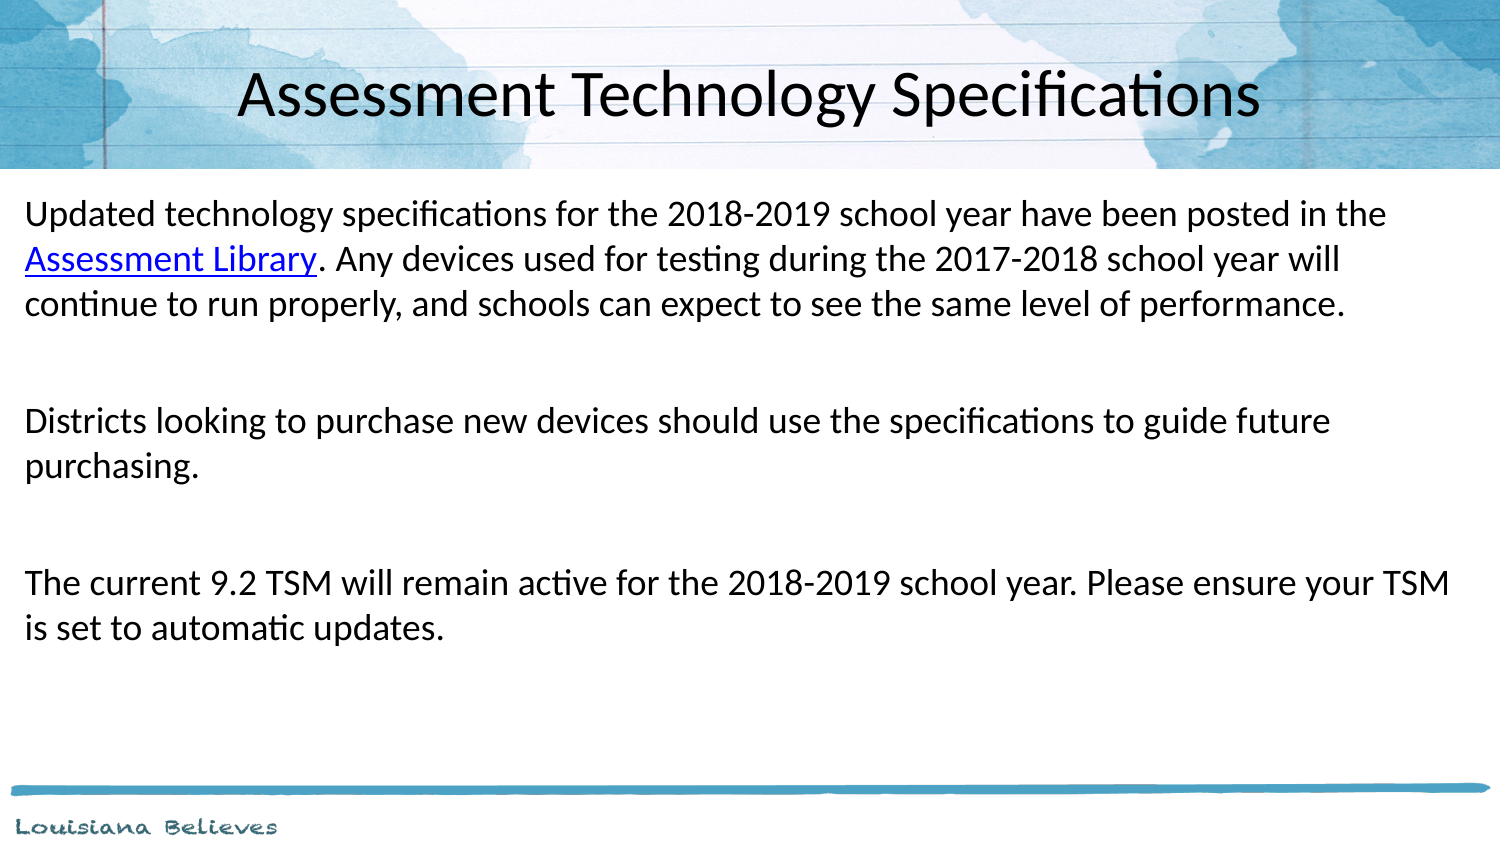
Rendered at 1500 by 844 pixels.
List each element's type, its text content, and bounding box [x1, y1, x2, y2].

list Updated technology specifications for the 2018-2019 school year have been posted in the Assessment Library. Any devices used for testing during the 2017-2018 school year will continue to run properly, and schools can expect to see the same level of performance. Districts looking to purchase new devices should use the specifications to guide future purchasing. The current 9.2 TSM will remain active for the 2018-2019 school year. Please ensure your TSM is set to automatic updates. [9, 174, 1491, 783]
picture [0, 777, 1500, 844]
title Assessment Technology Specifications [75, 4, 1425, 174]
picture [0, 0, 1500, 169]
